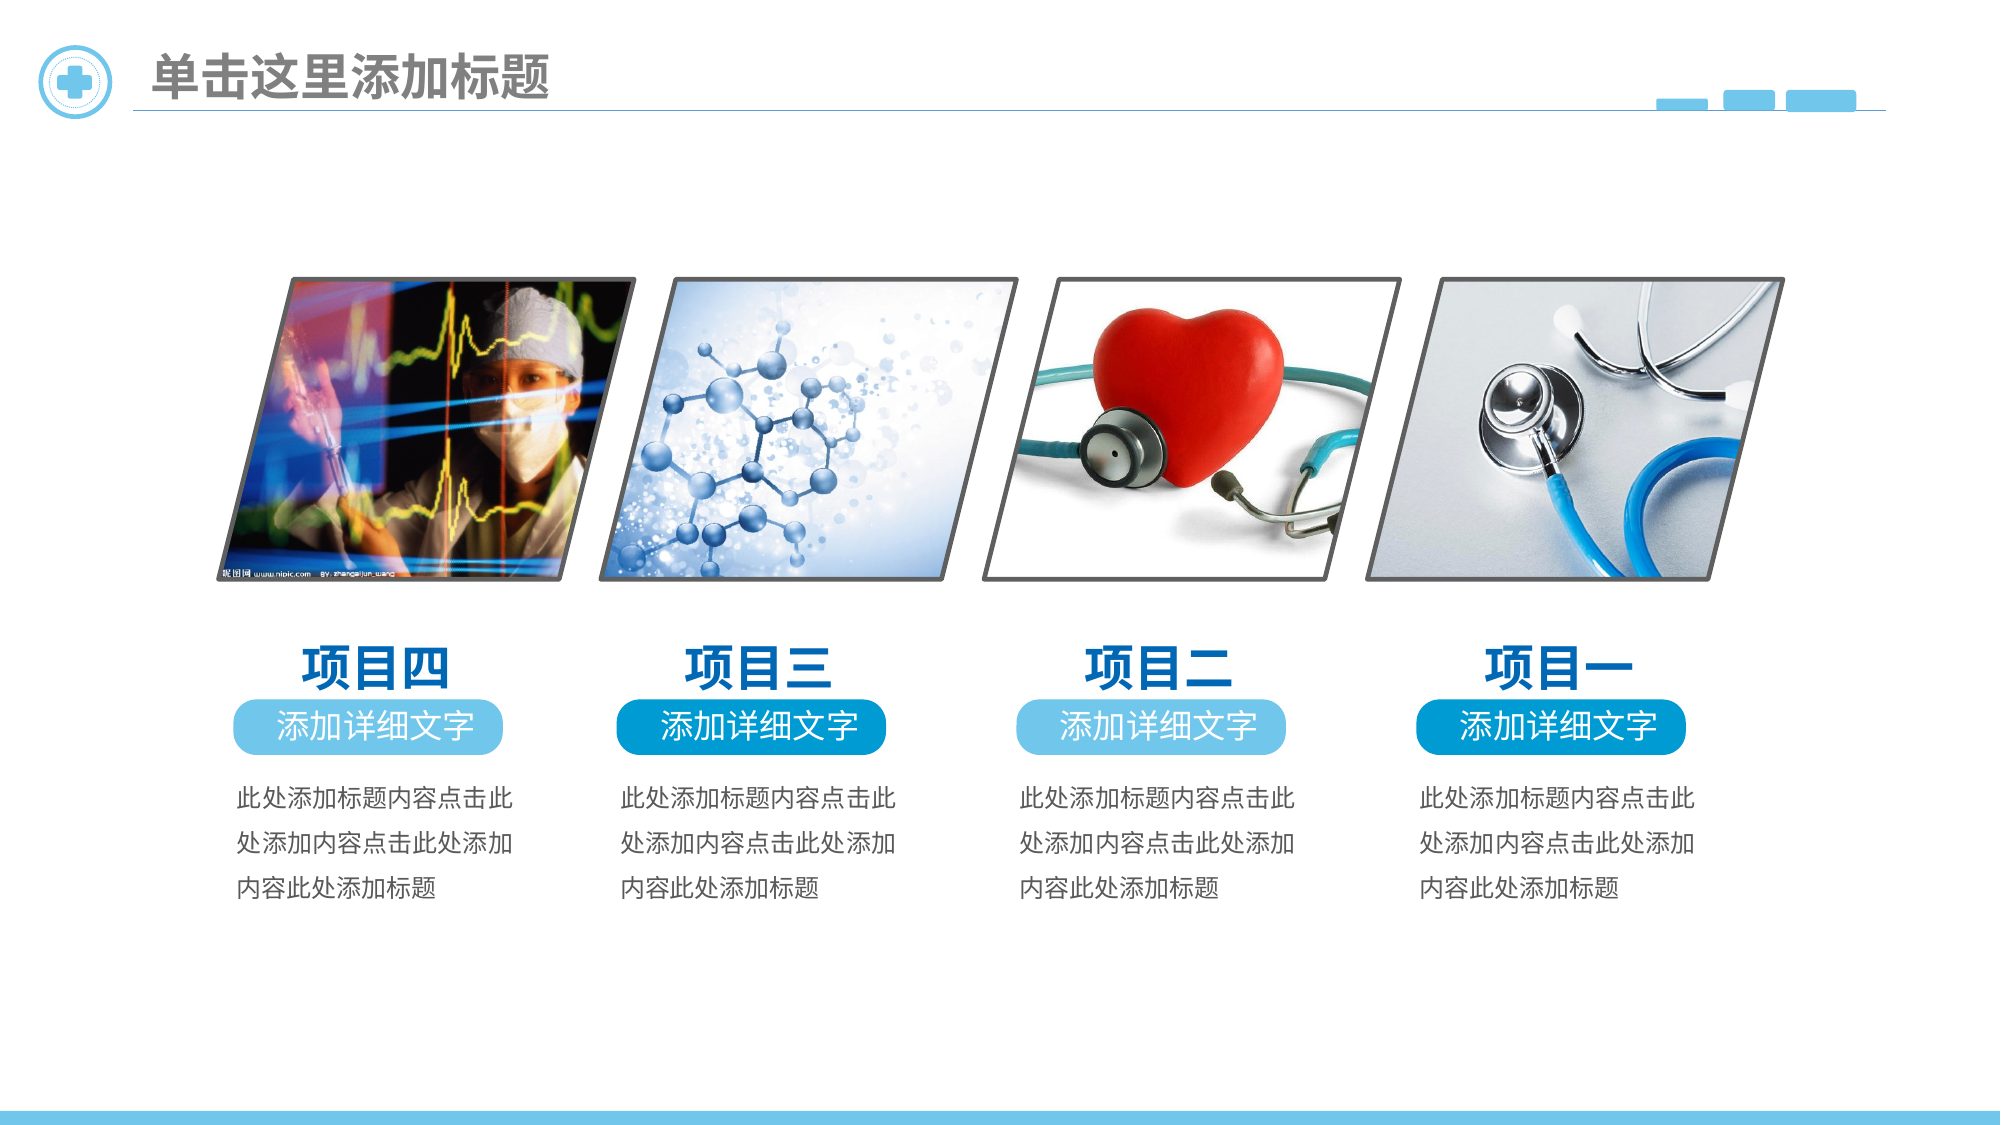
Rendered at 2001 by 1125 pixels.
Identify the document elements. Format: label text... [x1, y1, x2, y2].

text_box 项目三 [633, 629, 886, 699]
text_box 项目二 [1033, 629, 1286, 699]
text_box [40, 47, 110, 117]
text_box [616, 699, 886, 755]
text_box 单击这里添加标题 [135, 37, 566, 110]
text_box 此处添加标题内容点击此处添加内容点击此处添加内容此处添加标题 [600, 757, 917, 913]
text_box 此处添加标题内容点击此处添加内容点击此处添加内容此处添加标题 [1399, 757, 1717, 913]
text_box 项目一 [1433, 629, 1686, 699]
text_box 此处添加标题内容点击此处添加内容点击此处添加内容此处添加标题 [216, 757, 534, 913]
text_box [1784, 88, 1858, 110]
text_box [984, 279, 1400, 580]
text_box 项目四 [250, 629, 503, 699]
text_box [0, 1110, 2000, 1125]
text_box [600, 279, 1017, 580]
text_box [1722, 88, 1777, 110]
text_box [218, 279, 635, 580]
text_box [233, 699, 503, 755]
text_box [1367, 279, 1783, 580]
text_box [1655, 97, 1709, 110]
text_box 此处添加标题内容点击此处添加内容点击此处添加内容此处添加标题 [999, 757, 1317, 913]
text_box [1016, 699, 1286, 755]
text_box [1416, 699, 1686, 755]
